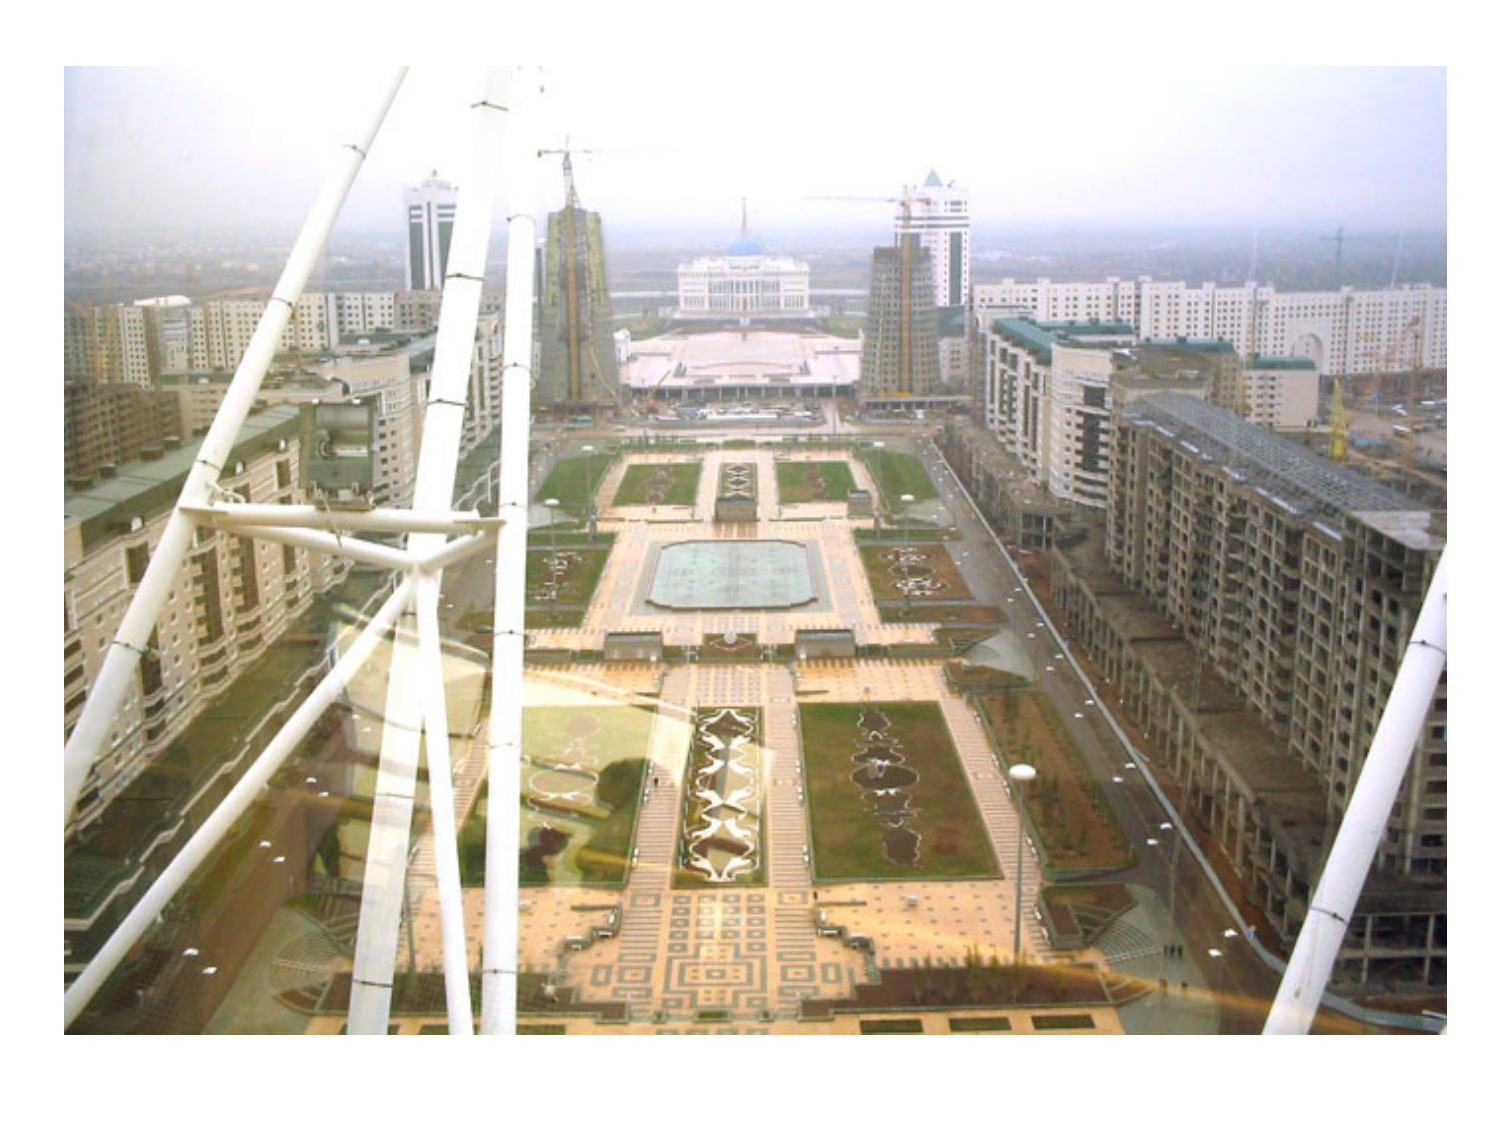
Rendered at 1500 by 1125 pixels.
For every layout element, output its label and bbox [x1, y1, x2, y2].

picture [64, 66, 1448, 1036]
